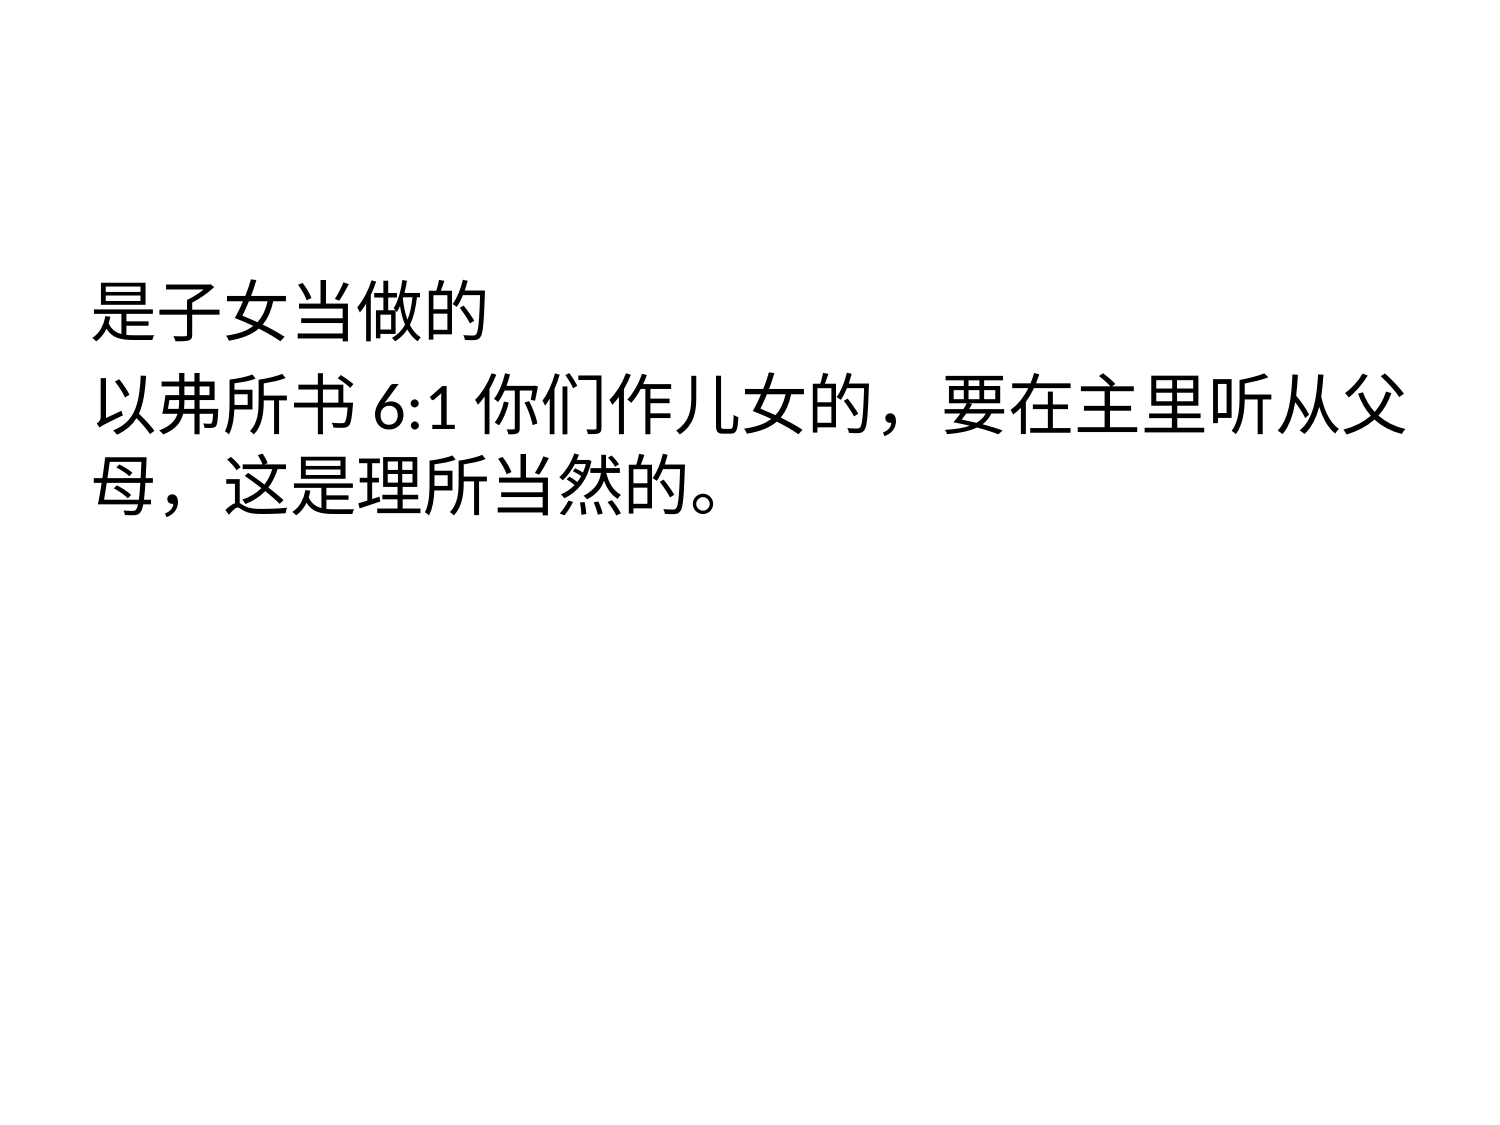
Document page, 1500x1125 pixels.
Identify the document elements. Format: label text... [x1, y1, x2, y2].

list 是子女当做的 以弗所书6:1你们作儿女的，要在主里听从父母，这是理所当然的。 [75, 262, 1425, 1005]
